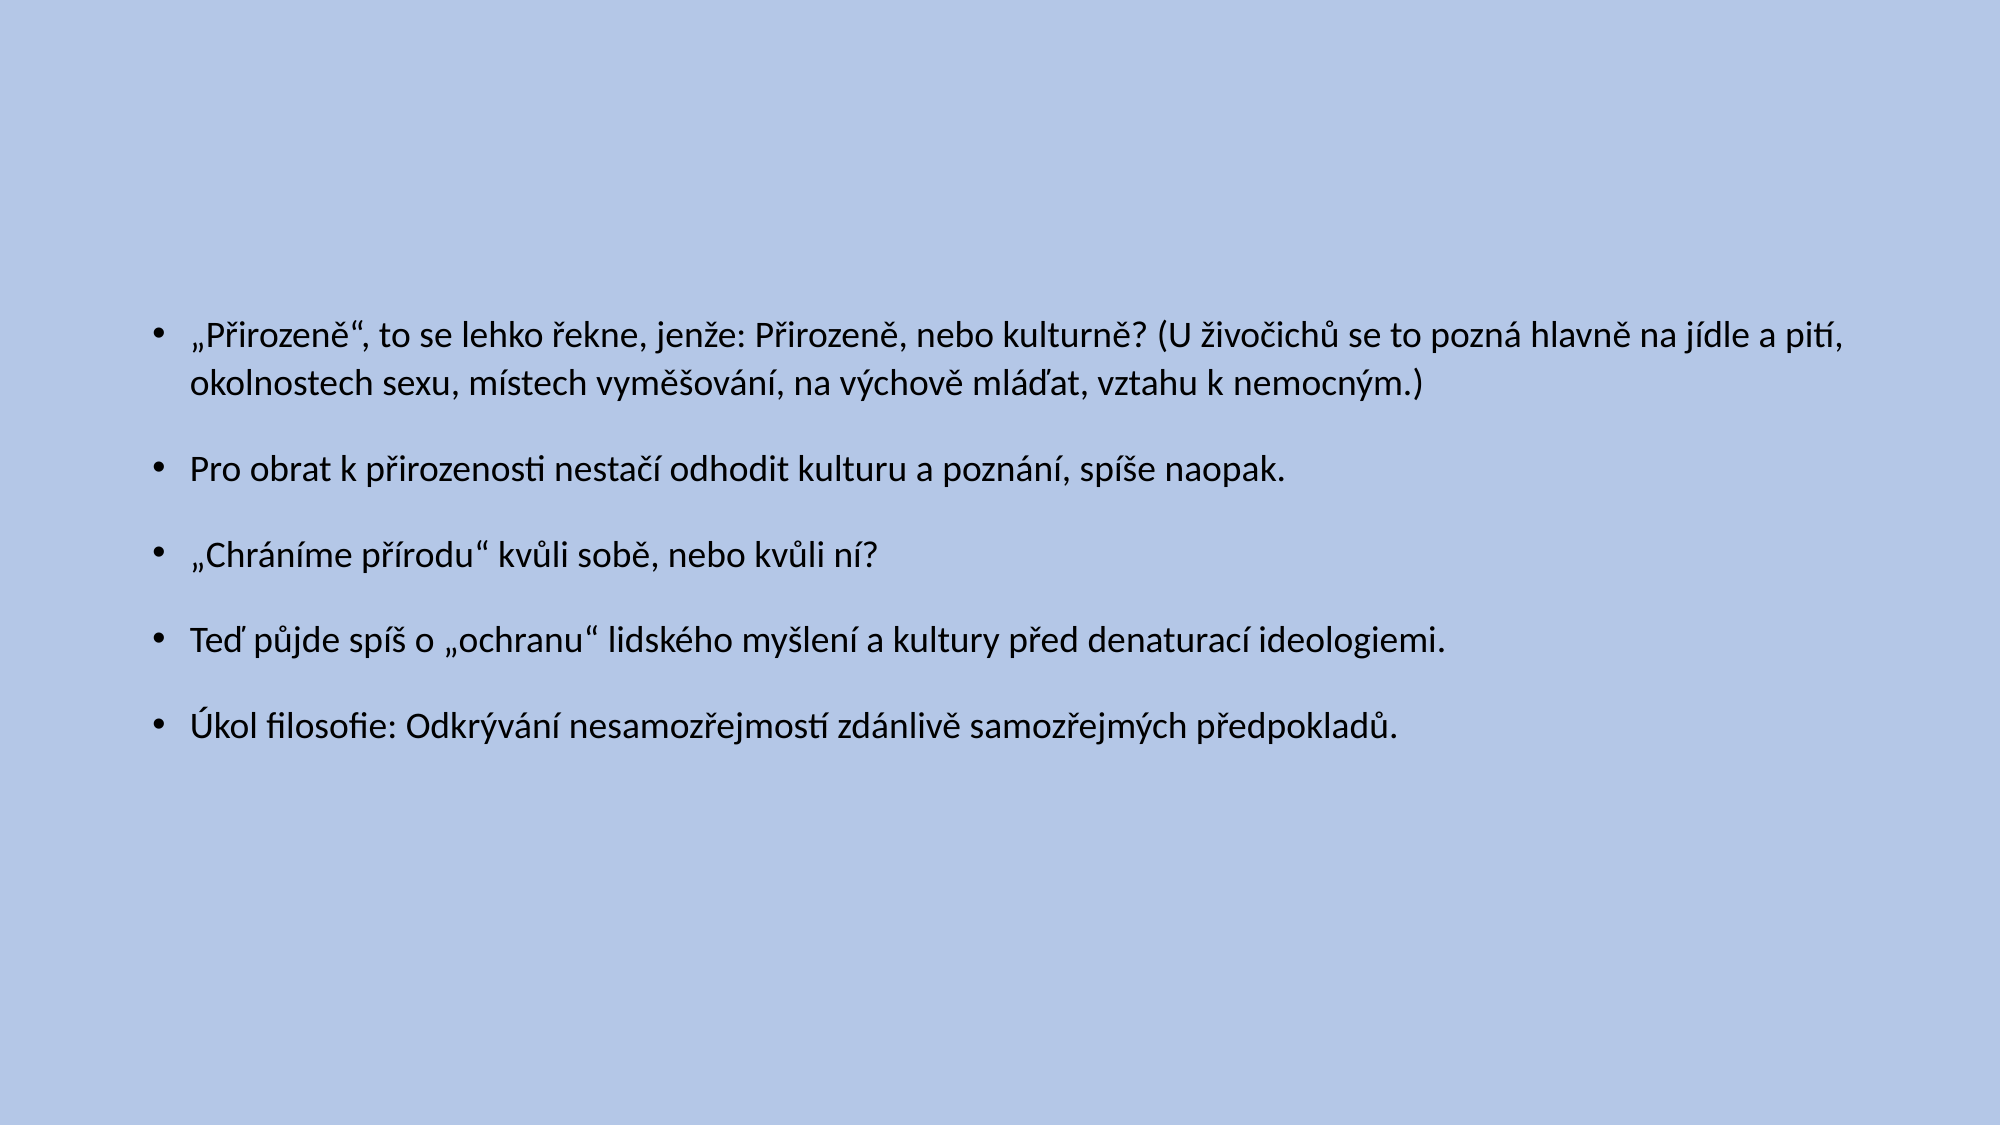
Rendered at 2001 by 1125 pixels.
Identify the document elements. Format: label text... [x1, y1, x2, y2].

list „Přirozeně“, to se lehko řekne, jenže: Přirozeně, nebo kulturně? (U živočichů se to pozná hlavně na jídle a pití, okolnostech sexu, místech vyměšování, na výchově mláďat, vztahu k nemocným.) Pro obrat k přirozenosti nestačí odhodit kulturu a poznání, spíše naopak. „Chráníme přírodu“ kvůli sobě, nebo kvůli ní? Teď půjde spíš o „ochranu“ lidského myšlení a kultury před denaturací ideologiemi. Úkol filosofie: Odkrývání nesamozřejmostí zdánlivě samozřejmých předpokladů. [137, 299, 1863, 1014]
